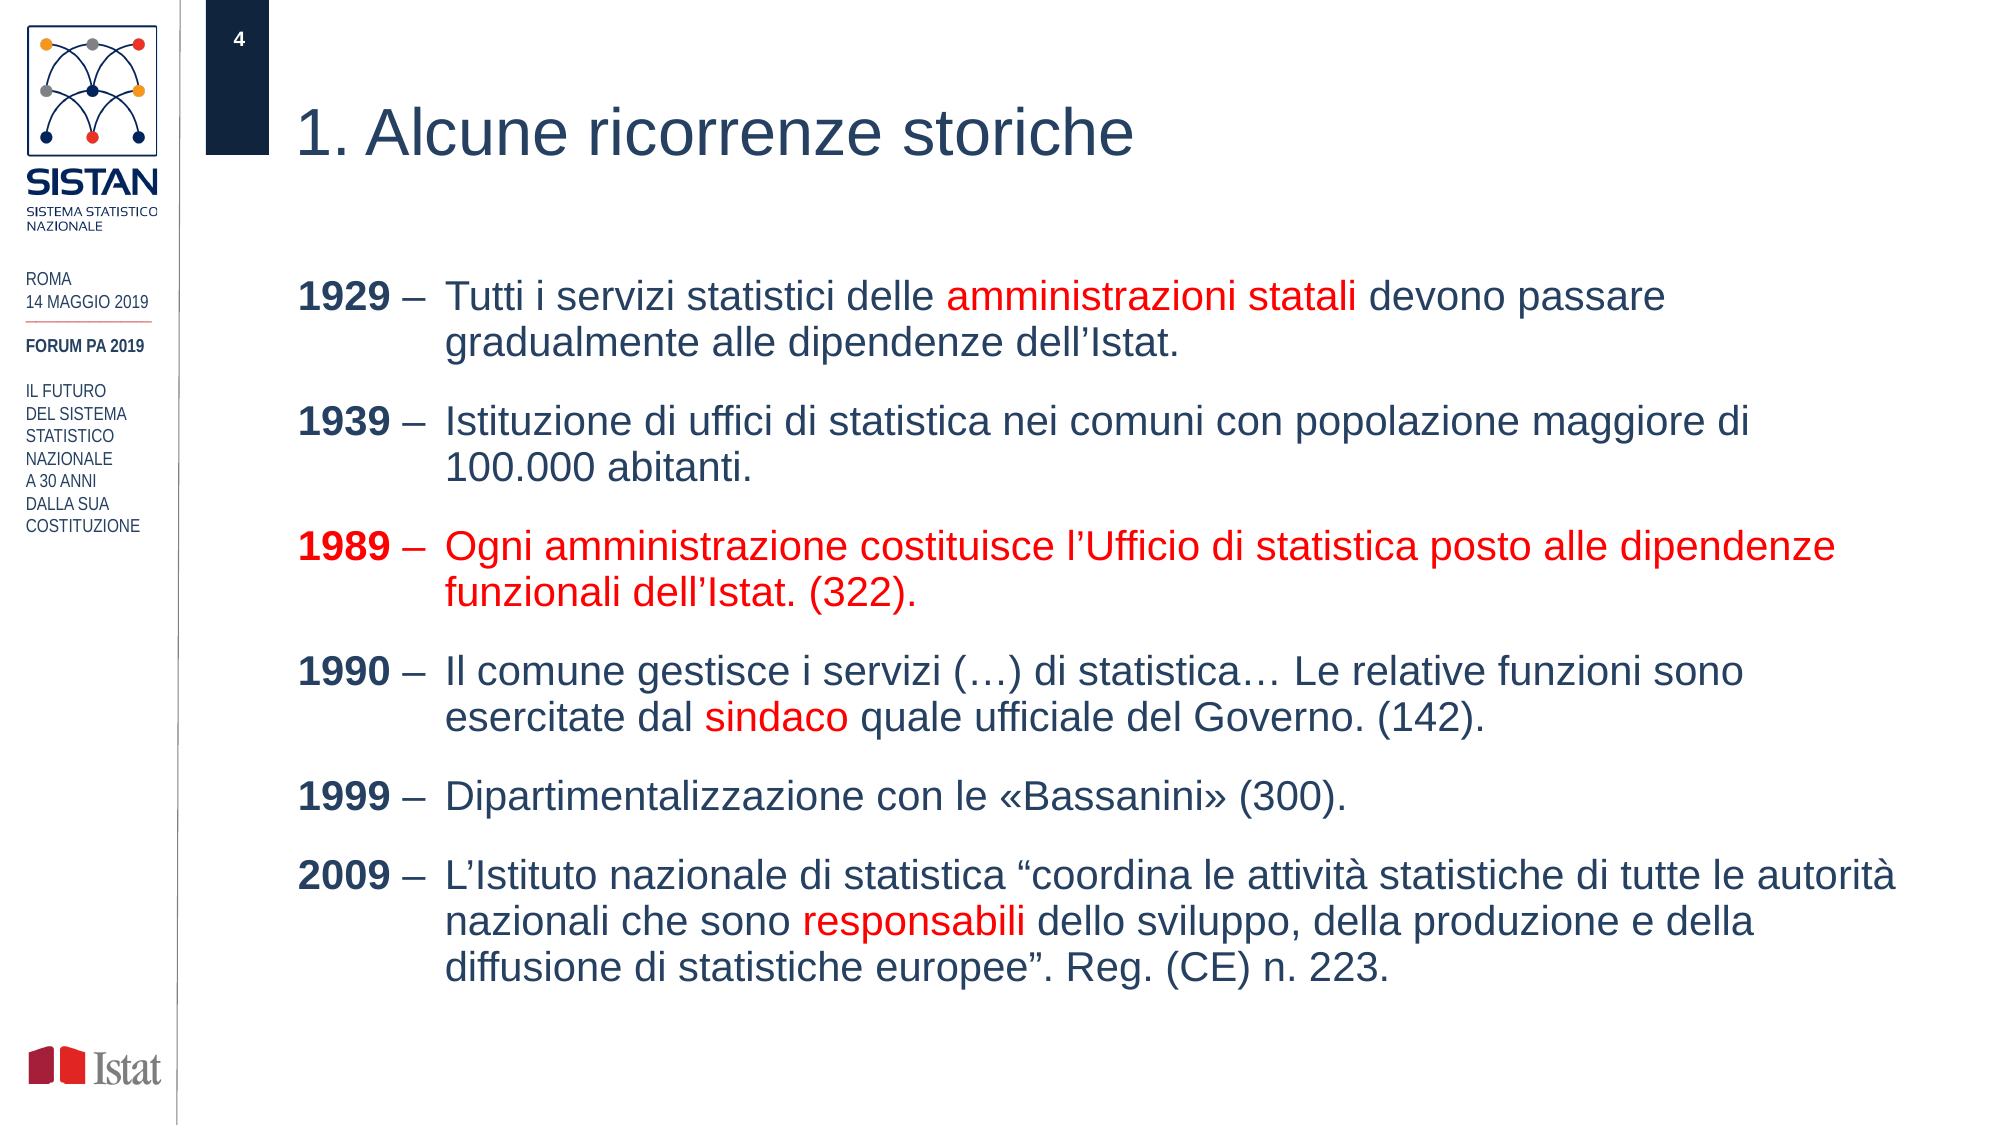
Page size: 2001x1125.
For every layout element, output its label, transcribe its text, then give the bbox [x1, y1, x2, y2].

text_box ROMA 14 MAGGIO 2019 ____________ FORUM PA 2019 IL FUTURO DEL SISTEMA STATISTICO NAZIONALE A 30 ANNI DALLA SUA COSTITUZIONE [25, 267, 156, 559]
text_box 1929 – Tutti i servizi statistici delle amministrazioni statali devono passare gradualmente alle dipendenze dell’Istat. 1939 – Istituzione di uffici di statistica nei comuni con popolazione maggiore di 100.000 abitanti. 1989 – Ogni amministrazione costituisce l’Ufficio di statistica posto alle dipendenze funzionali dell’Istat. (322). 1990 – Il comune gestisce i servizi (…) di statistica… Le relative funzioni sono esercitate dal sindaco quale ufficiale del Governo. (142). 1999 – Dipartimentalizzazione con le «Bassanini» (300). 2009 – L’Istituto nazionale di statistica “coordina le attività statistiche di tutte le autorità nazionali che sono responsabili dello sviluppo, della produzione e della diffusione di statistiche europee”. Reg. (CE) n. 223. [283, 265, 1919, 997]
title 1. Alcune ricorrenze storiche [295, 25, 1916, 170]
picture [20, 1034, 170, 1097]
